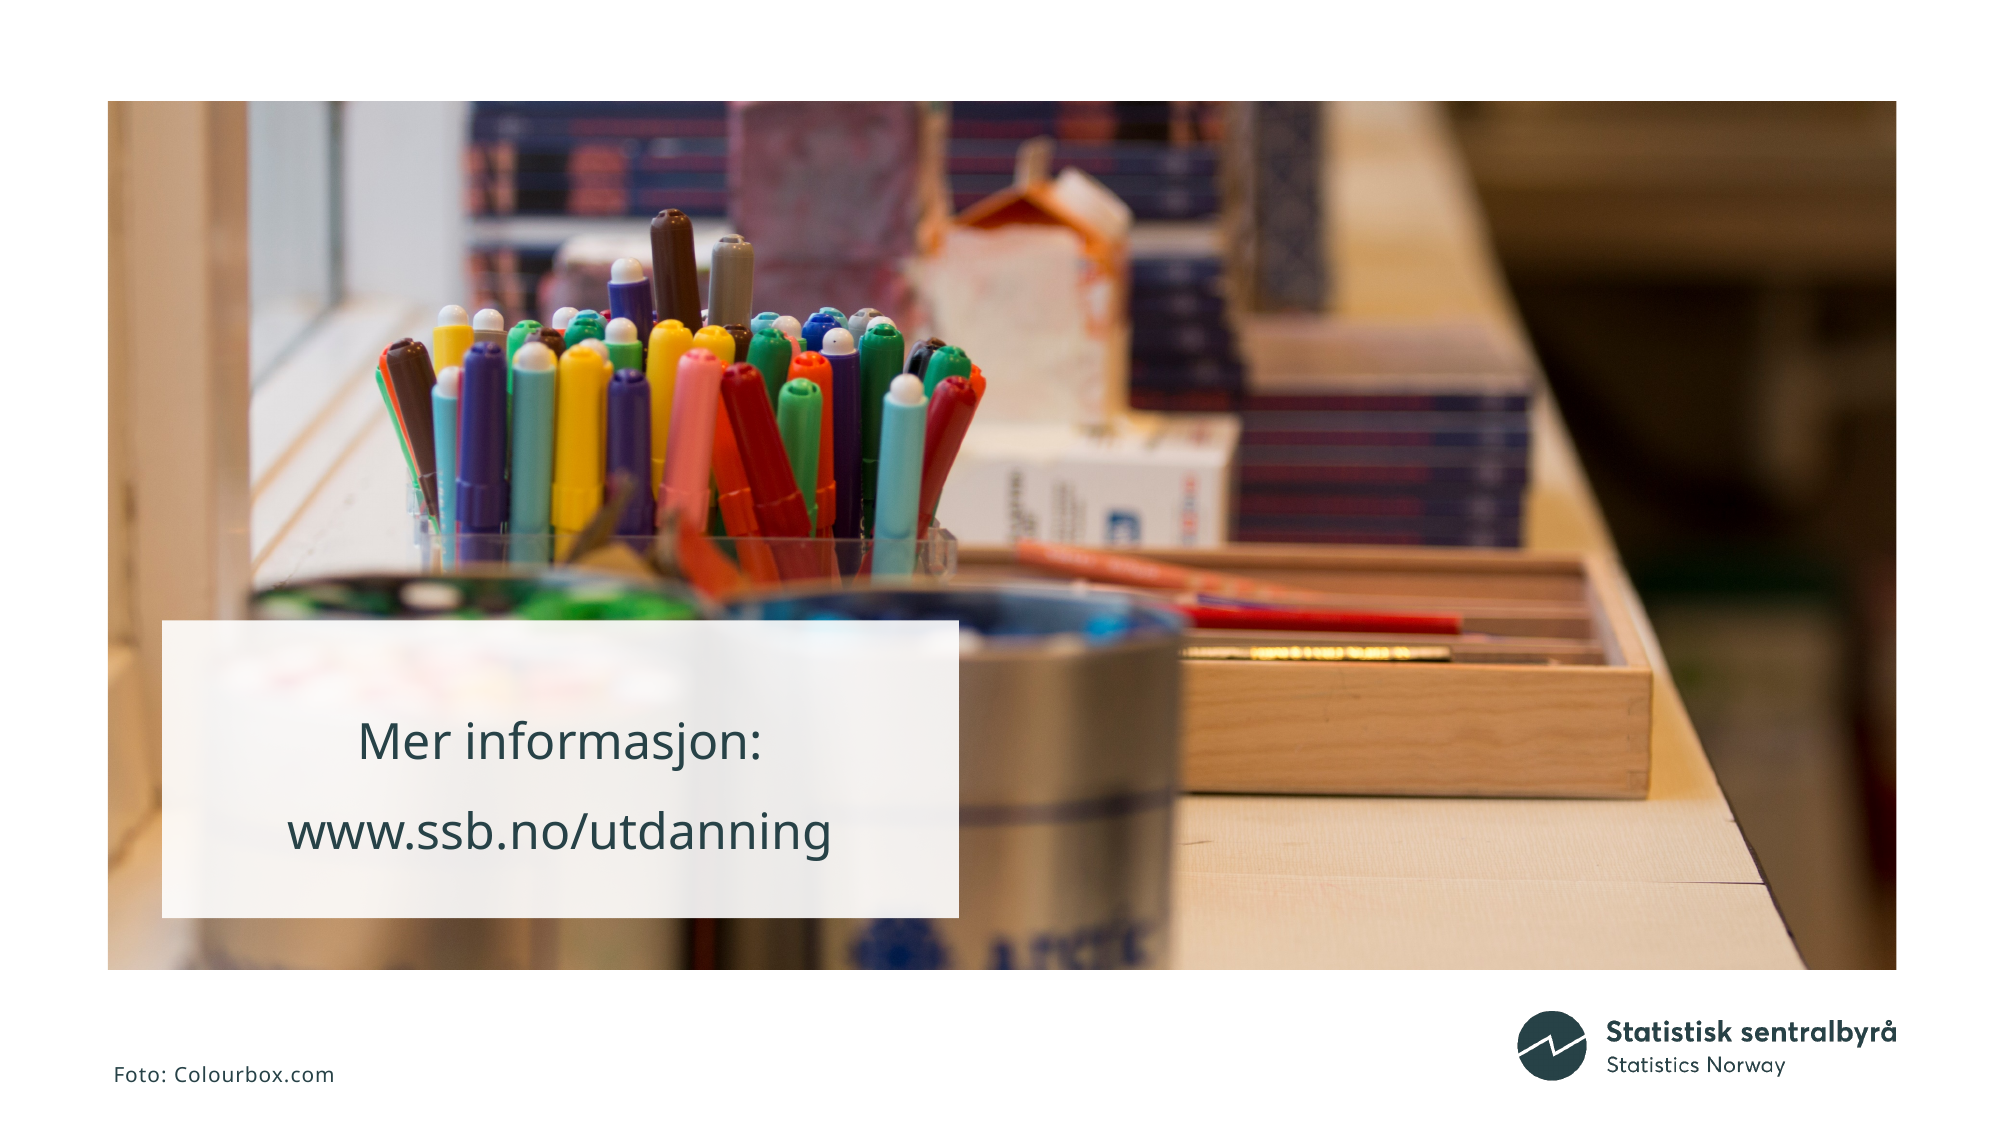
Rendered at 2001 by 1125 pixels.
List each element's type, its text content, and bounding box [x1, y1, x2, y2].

picture [107, 101, 1897, 971]
list Foto: Colourbox.com [98, 1041, 1285, 1091]
picture [1503, 995, 2000, 1125]
